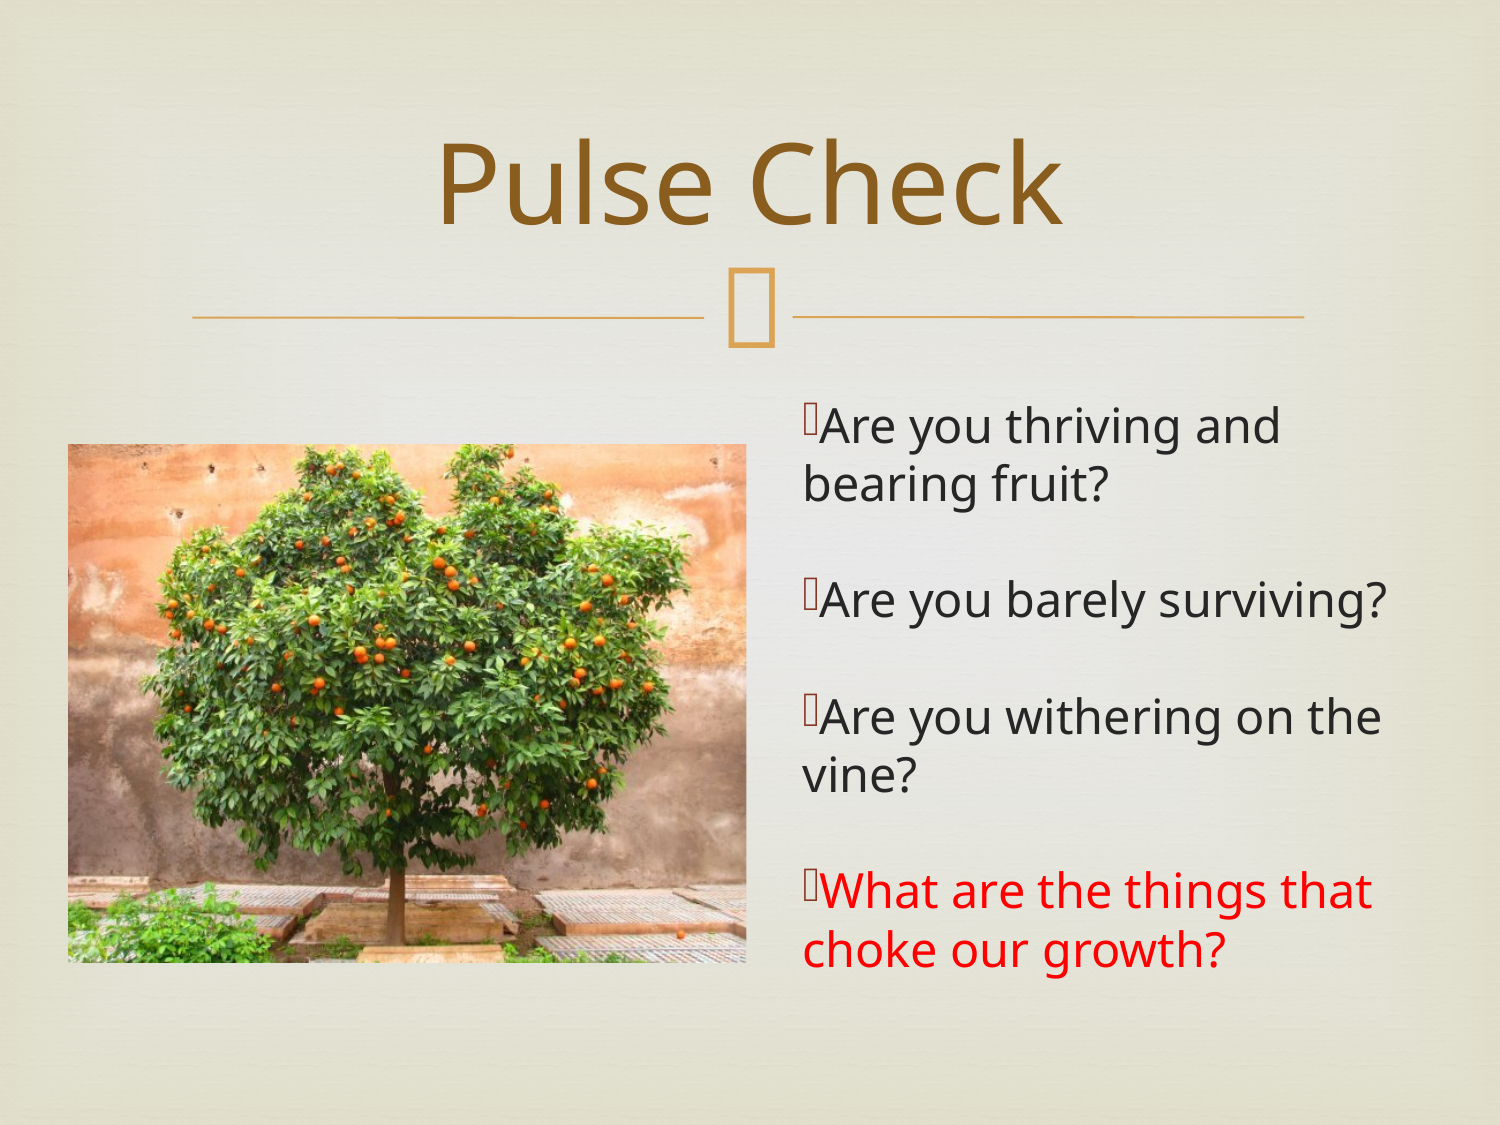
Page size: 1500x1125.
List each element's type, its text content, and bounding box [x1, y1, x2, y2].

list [61, 436, 747, 963]
title Pulse Check [112, 93, 1386, 267]
list Are you thriving and bearing fruit? Are you barely surviving? Are you withering on the vine? What are the things that choke our growth? [787, 387, 1412, 1024]
